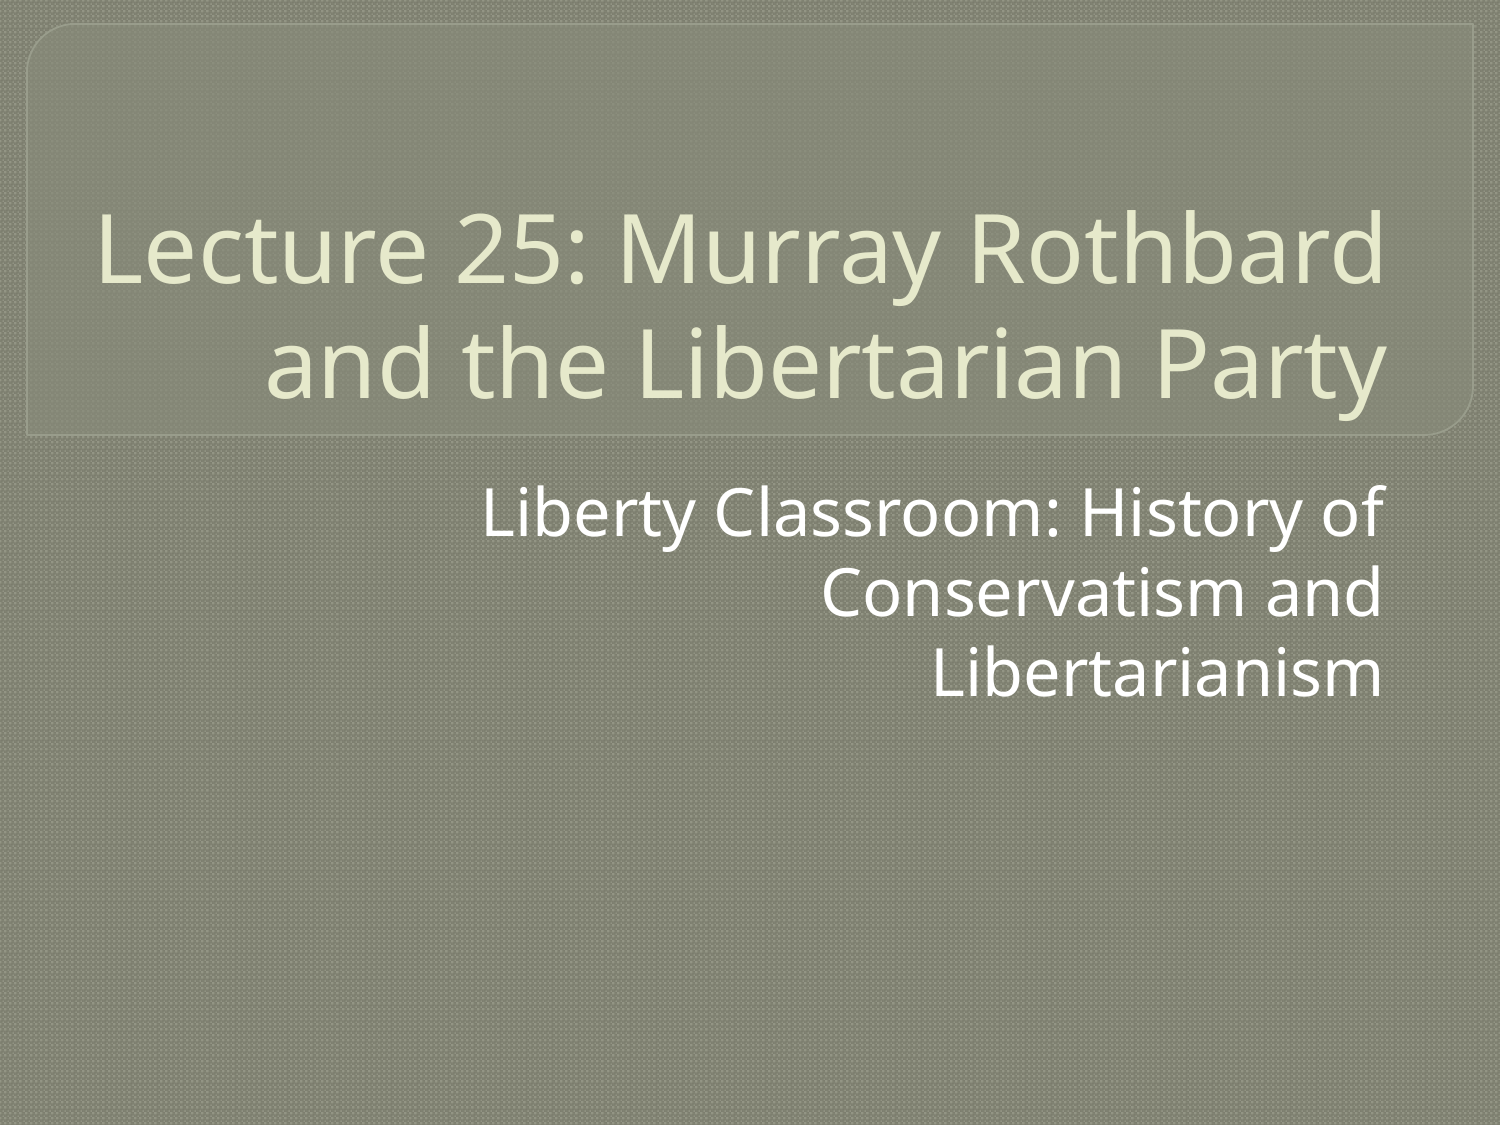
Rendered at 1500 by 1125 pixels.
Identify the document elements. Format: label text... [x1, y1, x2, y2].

subtitle Liberty Classroom: History of Conservatism and Libertarianism [350, 462, 1427, 750]
title Lecture 25: Murray Rothbard and the Libertarian Party [76, 62, 1427, 425]
